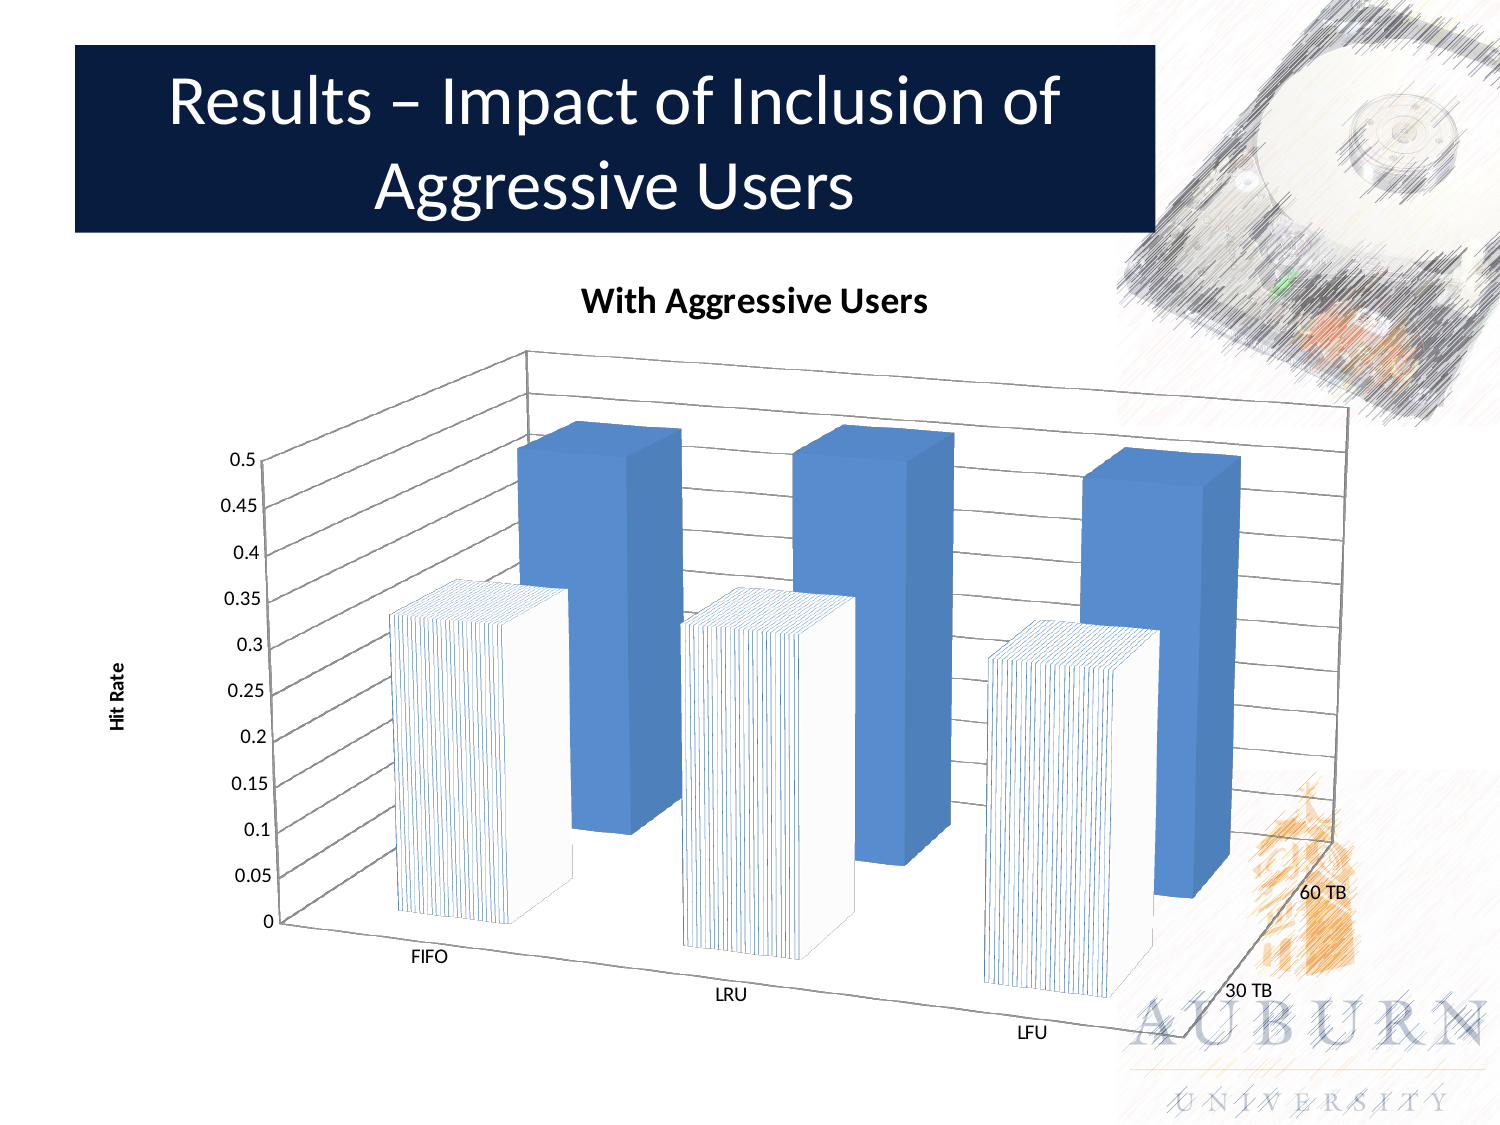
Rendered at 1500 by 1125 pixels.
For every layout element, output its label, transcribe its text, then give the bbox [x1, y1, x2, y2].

chart [74, 249, 1436, 1061]
title Results – Impact of Inclusion of Aggressive Users [75, 45, 1156, 233]
picture [1116, 770, 1500, 1125]
